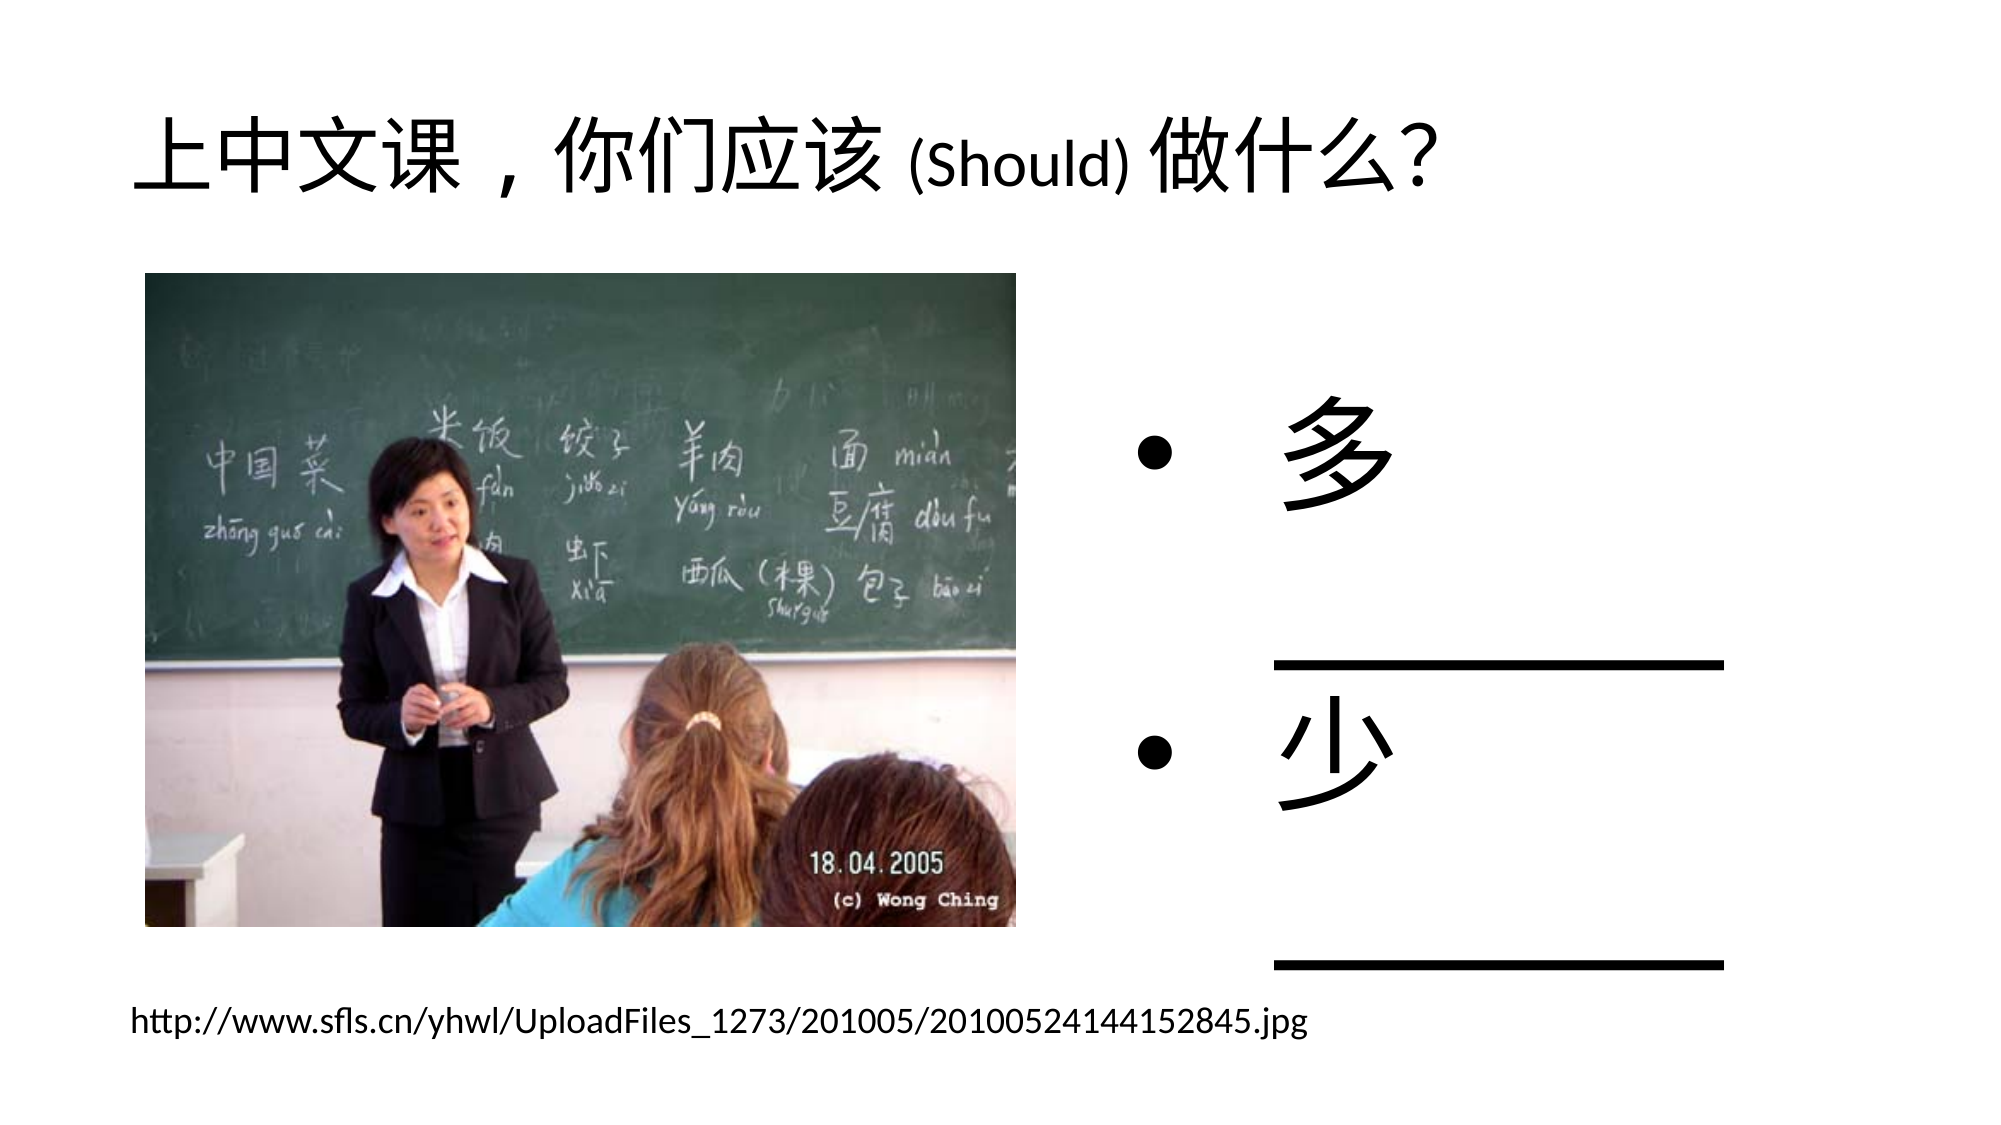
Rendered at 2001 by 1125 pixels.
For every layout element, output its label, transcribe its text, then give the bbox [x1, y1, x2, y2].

picture [145, 273, 1016, 927]
text_box 上中文课,你们应该(Should)做什么？ [115, 95, 1609, 211]
text_box 多______ 少______ [1119, 369, 1873, 984]
text_box http://www.sfls.cn/yhwl/UploadFiles_1273/201005/20100524144152845.jpg [115, 988, 1343, 1048]
